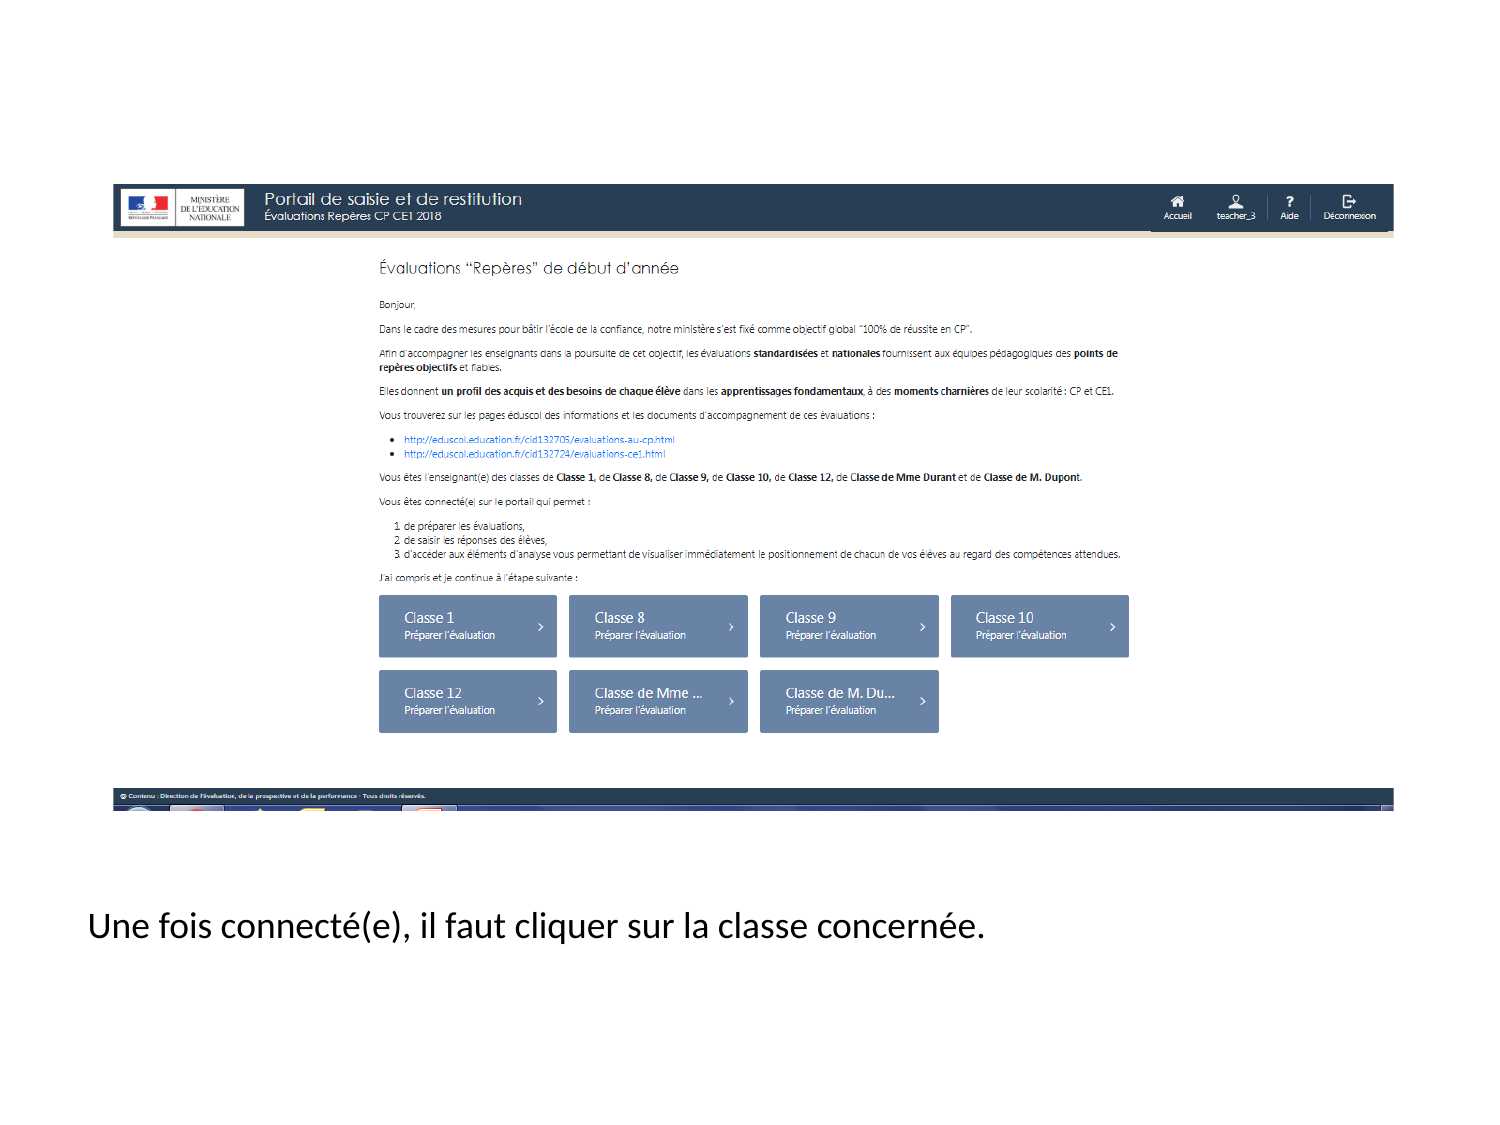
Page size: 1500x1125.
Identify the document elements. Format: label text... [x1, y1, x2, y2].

text_box Une fois connecté(e), il faut cliquer sur la classe concernée. [72, 893, 1437, 954]
picture [113, 184, 1394, 811]
